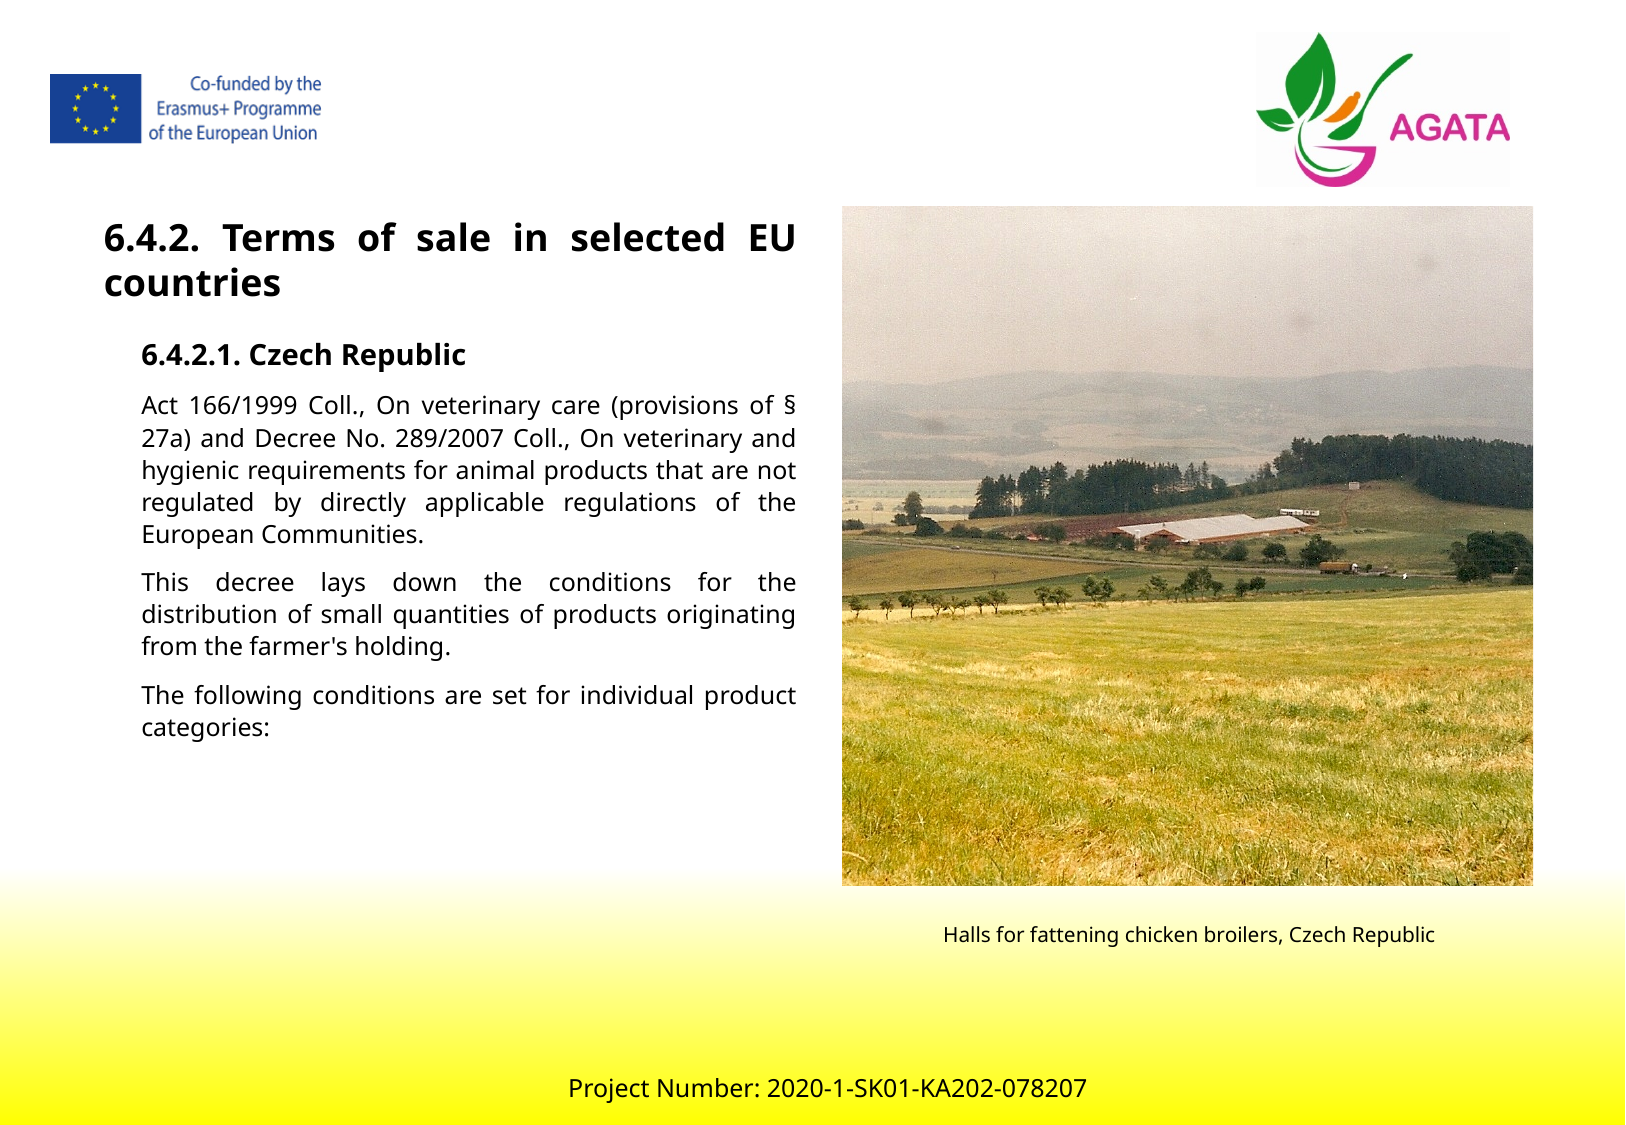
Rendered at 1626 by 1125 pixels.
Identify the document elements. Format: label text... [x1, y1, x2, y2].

picture [1256, 32, 1510, 187]
picture [841, 206, 1534, 886]
list 6.4.2. Terms of sale in selected EU countries 6.4.2.1. Czech Republic Act 166/1999 Coll., On veterinary care (provisions of § 27a) and Decree No. 289/2007 Coll., On veterinary and hygienic requirements for animal products that are not regulated by directly applicable regulations of the European Communities. This decree lays down the conditions for the distribution of small quantities of products originating from the farmer's holding. The following conditions are set for individual product categories: [89, 206, 813, 1004]
picture [50, 74, 352, 144]
list Halls for fattening chicken broilers, Czech Republic [843, 914, 1535, 997]
